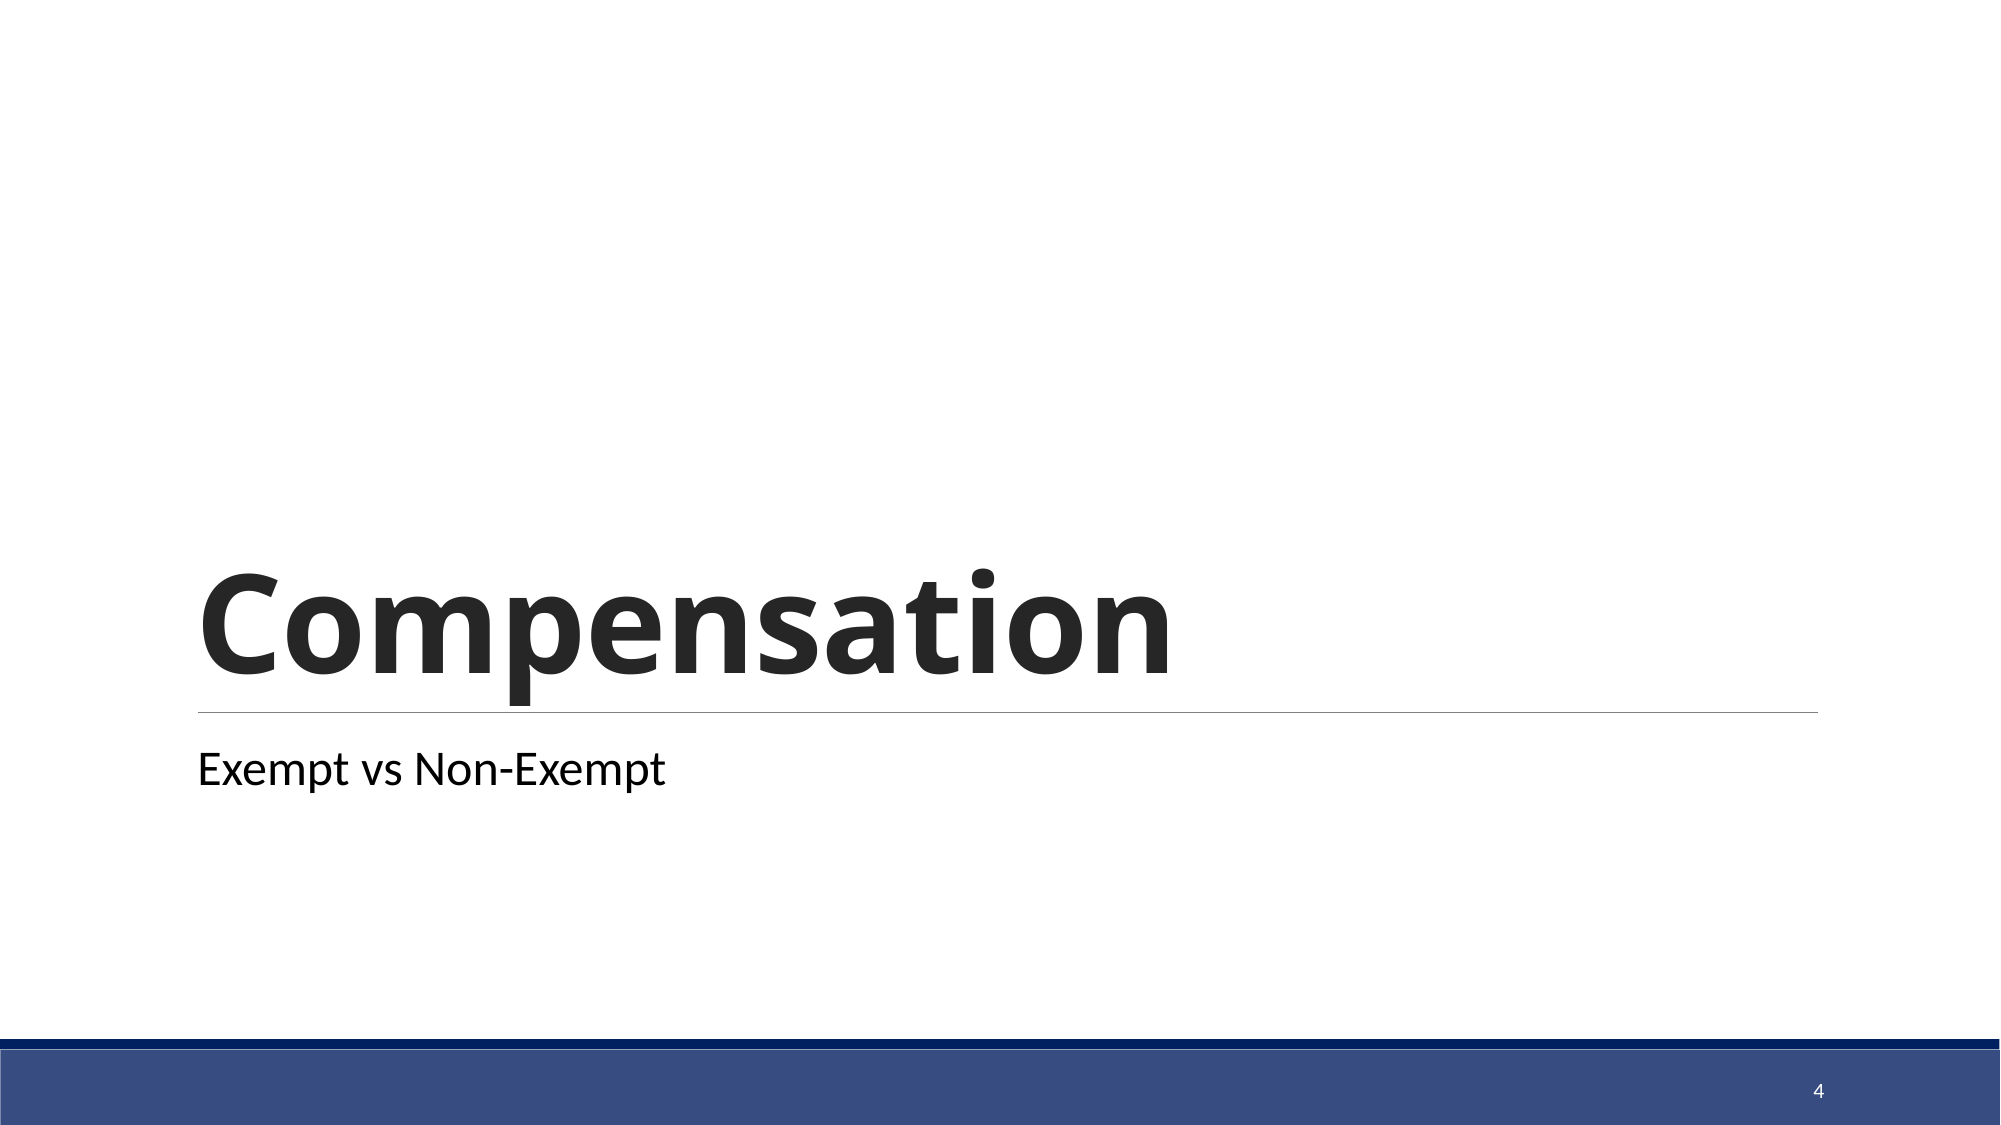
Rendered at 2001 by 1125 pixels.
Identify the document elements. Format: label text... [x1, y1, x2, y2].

title Compensation [180, 124, 1830, 710]
text_box Exempt vs Non-Exempt [182, 727, 682, 803]
slide_number 4 [1624, 1059, 1840, 1120]
